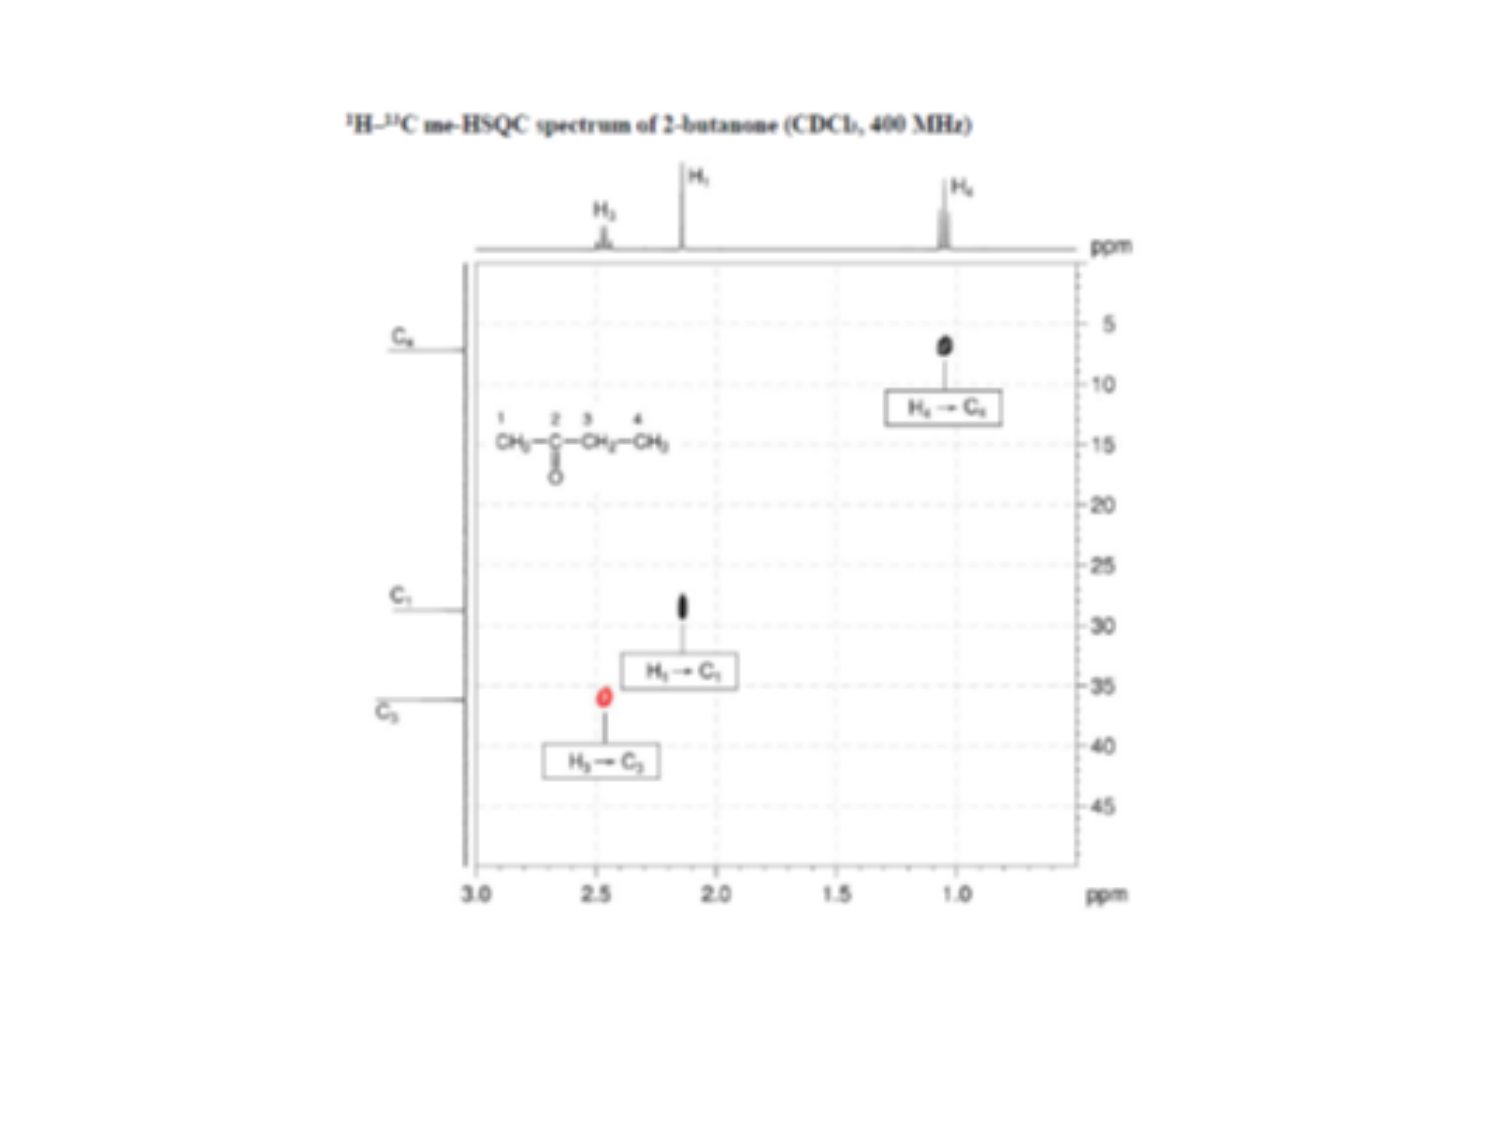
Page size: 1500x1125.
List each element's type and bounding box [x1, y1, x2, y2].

picture [87, 49, 1434, 1060]
